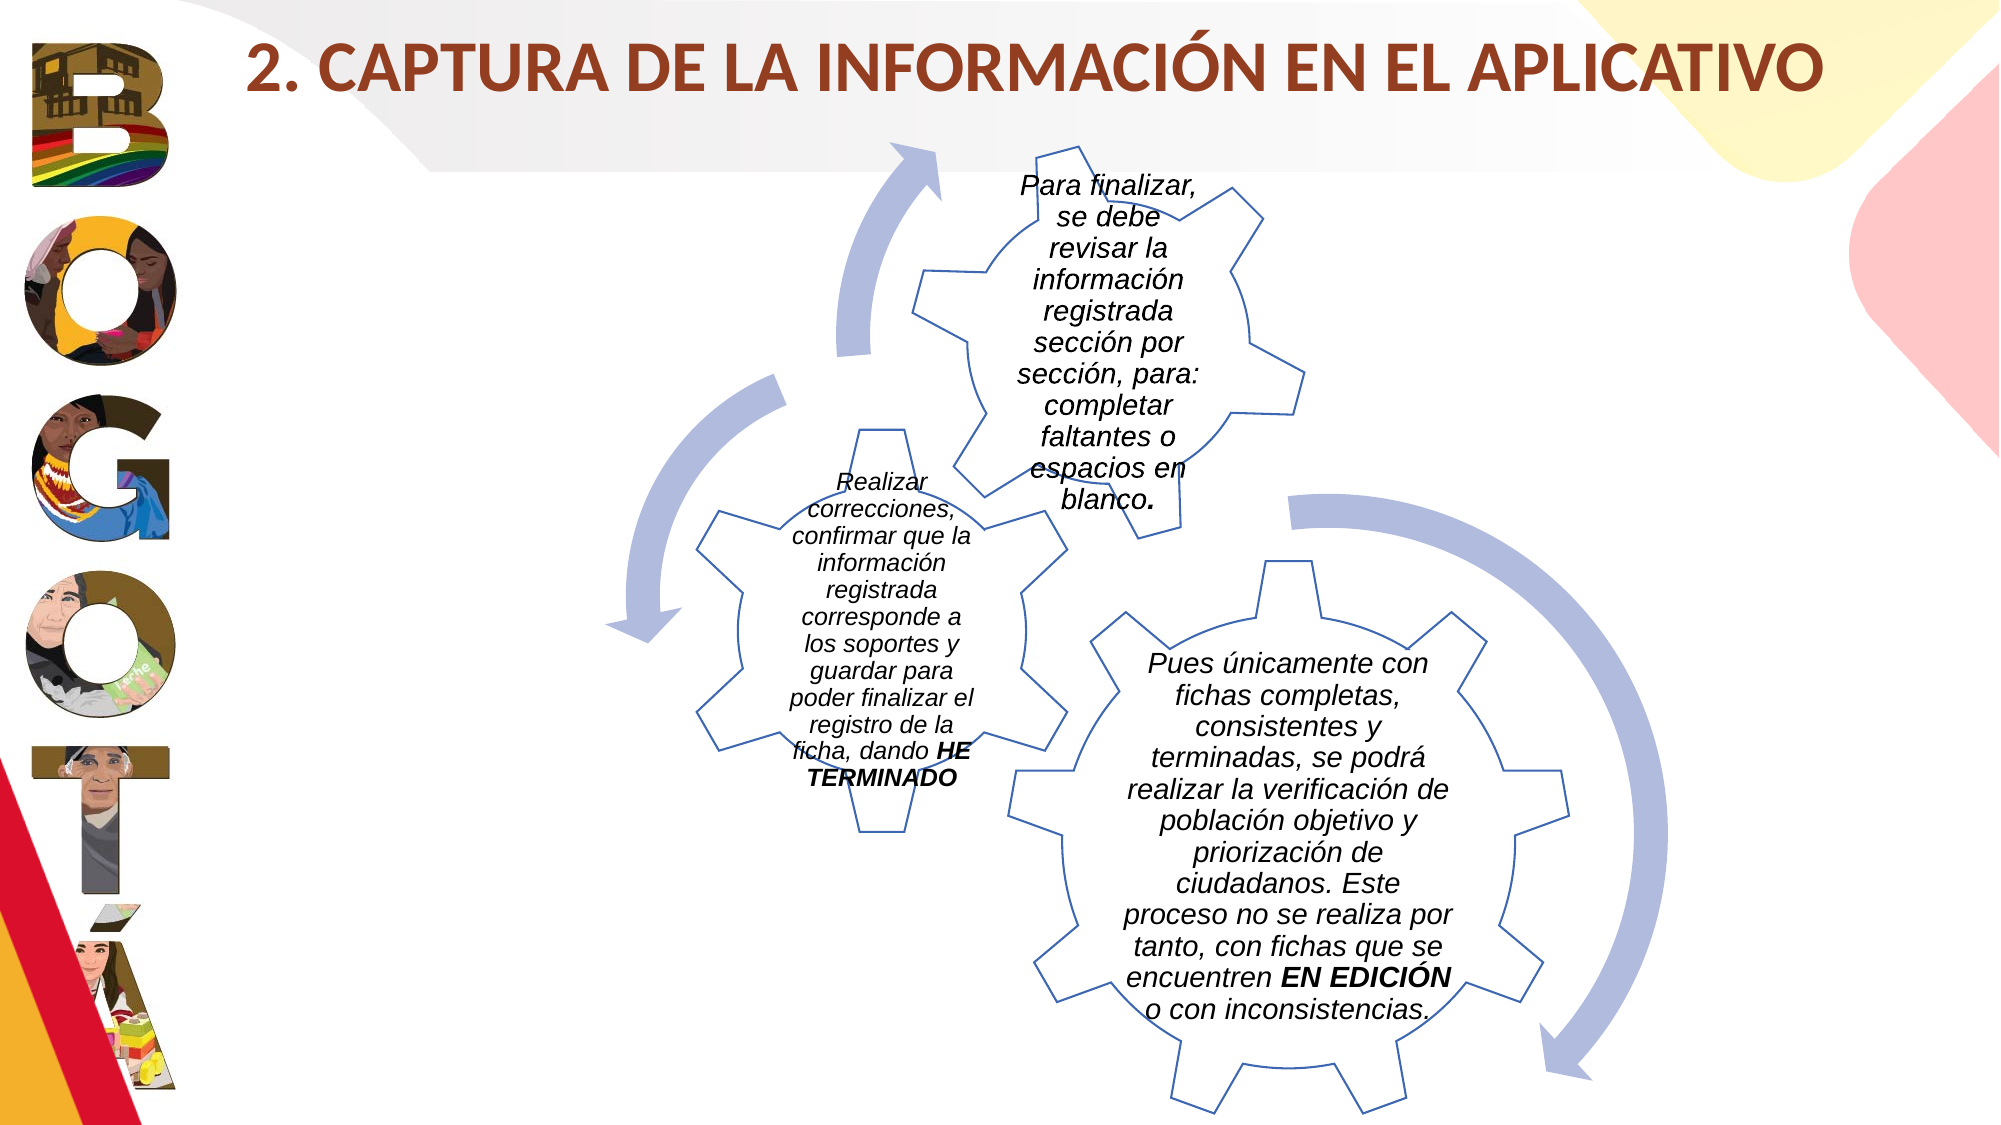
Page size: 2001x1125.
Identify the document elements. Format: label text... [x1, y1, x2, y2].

text_box 2. CAPTURA DE LA INFORMACIÓN EN EL APLICATIVO [230, 11, 1841, 95]
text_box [40, 95, 2000, 1125]
picture [0, 0, 2000, 1125]
